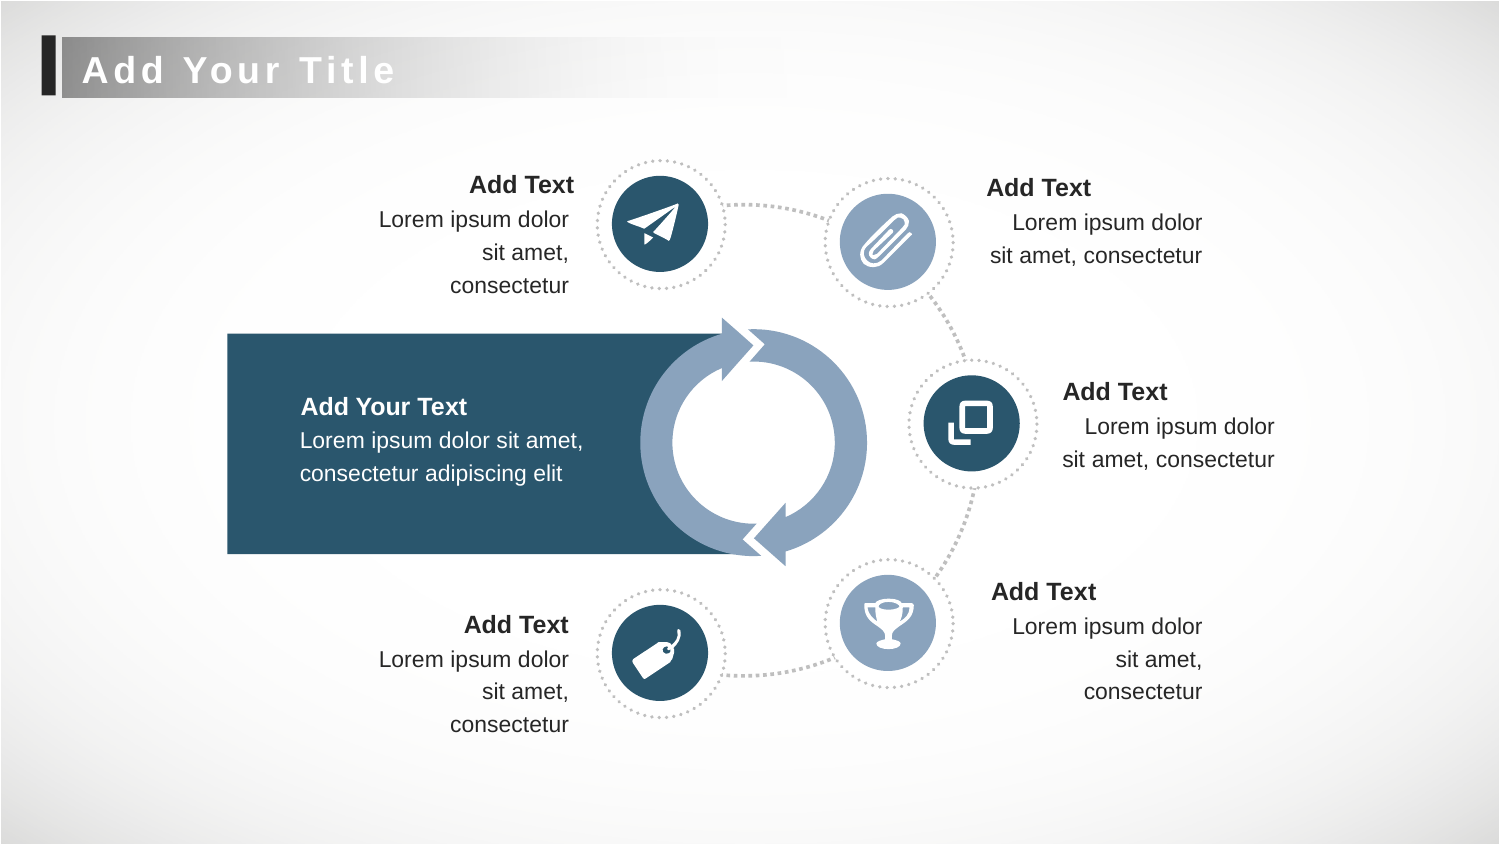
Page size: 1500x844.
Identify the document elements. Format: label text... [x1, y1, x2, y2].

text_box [41, 35, 794, 100]
text_box Add Text [1051, 362, 1180, 400]
text_box Lorem ipsum dolor sit amet, consectetur [1050, 400, 1287, 478]
text_box [909, 307, 966, 360]
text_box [597, 160, 726, 289]
text_box Add Text [974, 158, 1103, 196]
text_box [908, 360, 1037, 489]
text_box Add Your Text [289, 377, 479, 414]
text_box Lorem ipsum dolor sit amet, consectetur adipiscing elit [288, 414, 598, 492]
text_box [227, 333, 640, 555]
text_box Lorem ipsum dolor sit amet, consectetur [347, 633, 581, 744]
text_box Lorem ipsum dolor sit amet, consectetur [979, 600, 1214, 711]
text_box Add Text [457, 155, 586, 205]
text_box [640, 317, 868, 567]
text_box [597, 589, 726, 718]
text_box [726, 204, 825, 235]
text_box Lorem ipsum dolor sit amet, consectetur [974, 196, 1214, 274]
text_box Add Text [979, 562, 1108, 600]
text_box Add Text [452, 595, 581, 633]
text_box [825, 559, 954, 688]
text_box Lorem ipsum dolor sit amet, consectetur [347, 193, 581, 304]
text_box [825, 178, 954, 307]
text_box [924, 489, 975, 559]
text_box [726, 627, 825, 676]
